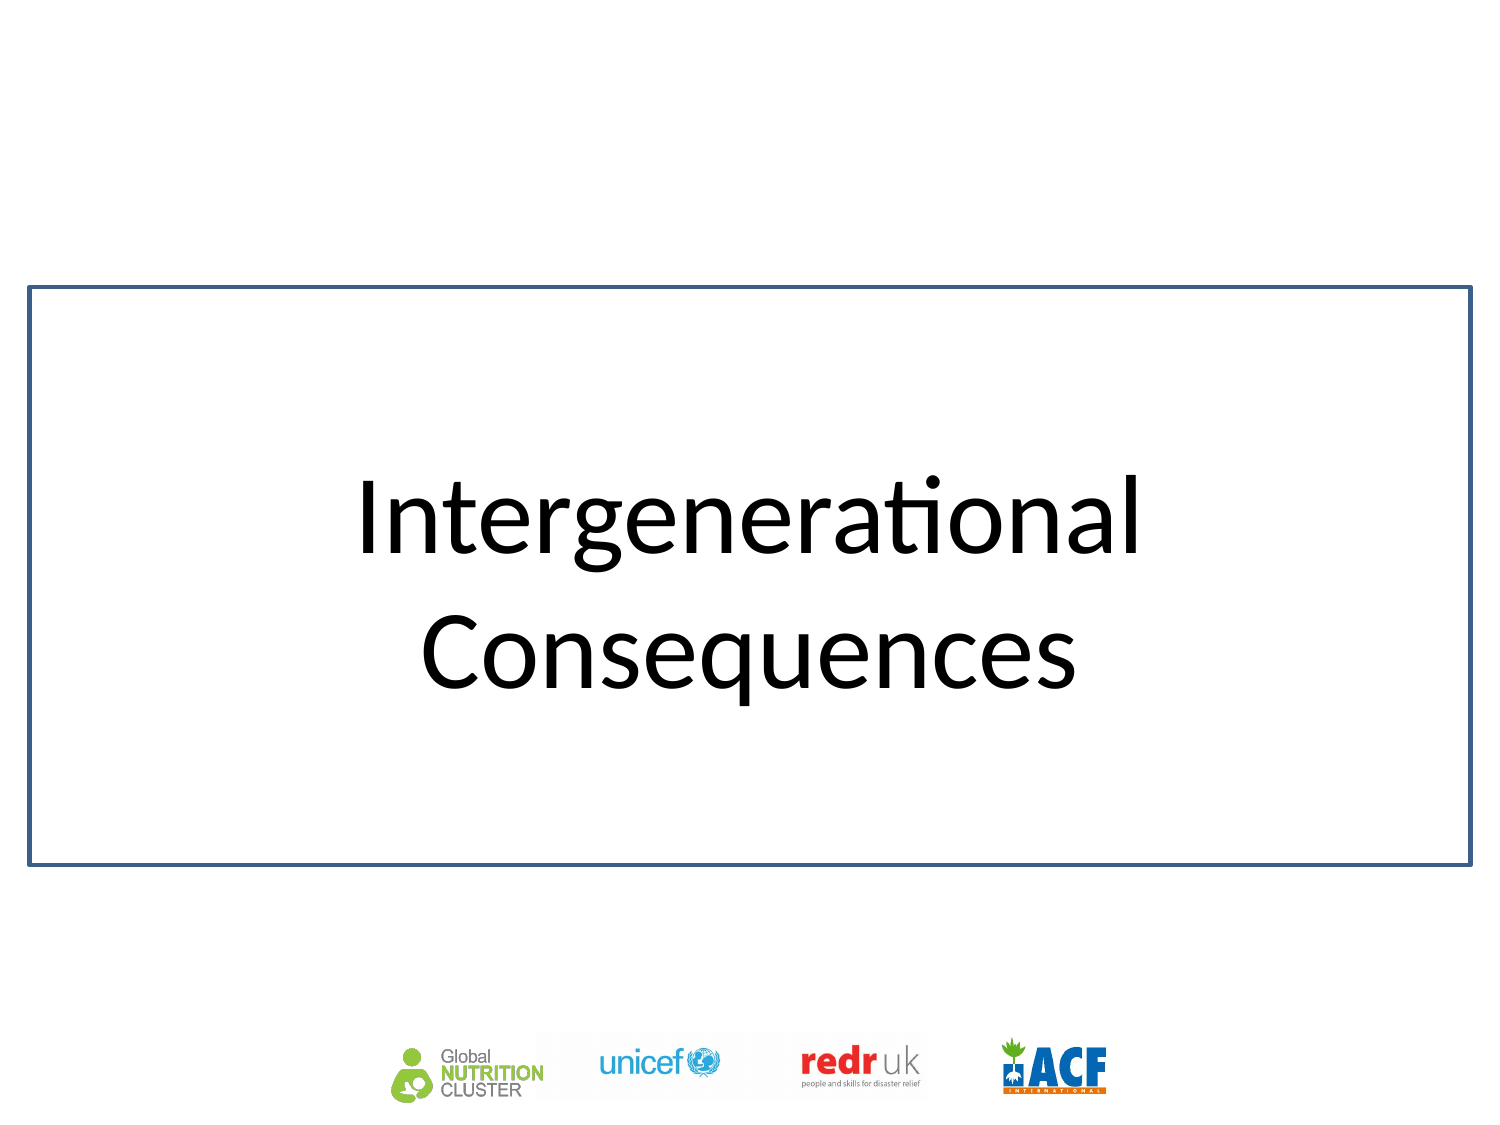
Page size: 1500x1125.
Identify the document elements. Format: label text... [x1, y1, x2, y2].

picture [998, 1031, 1109, 1100]
picture [391, 1032, 927, 1103]
text_box Intergenerational Consequences [27, 285, 1473, 867]
